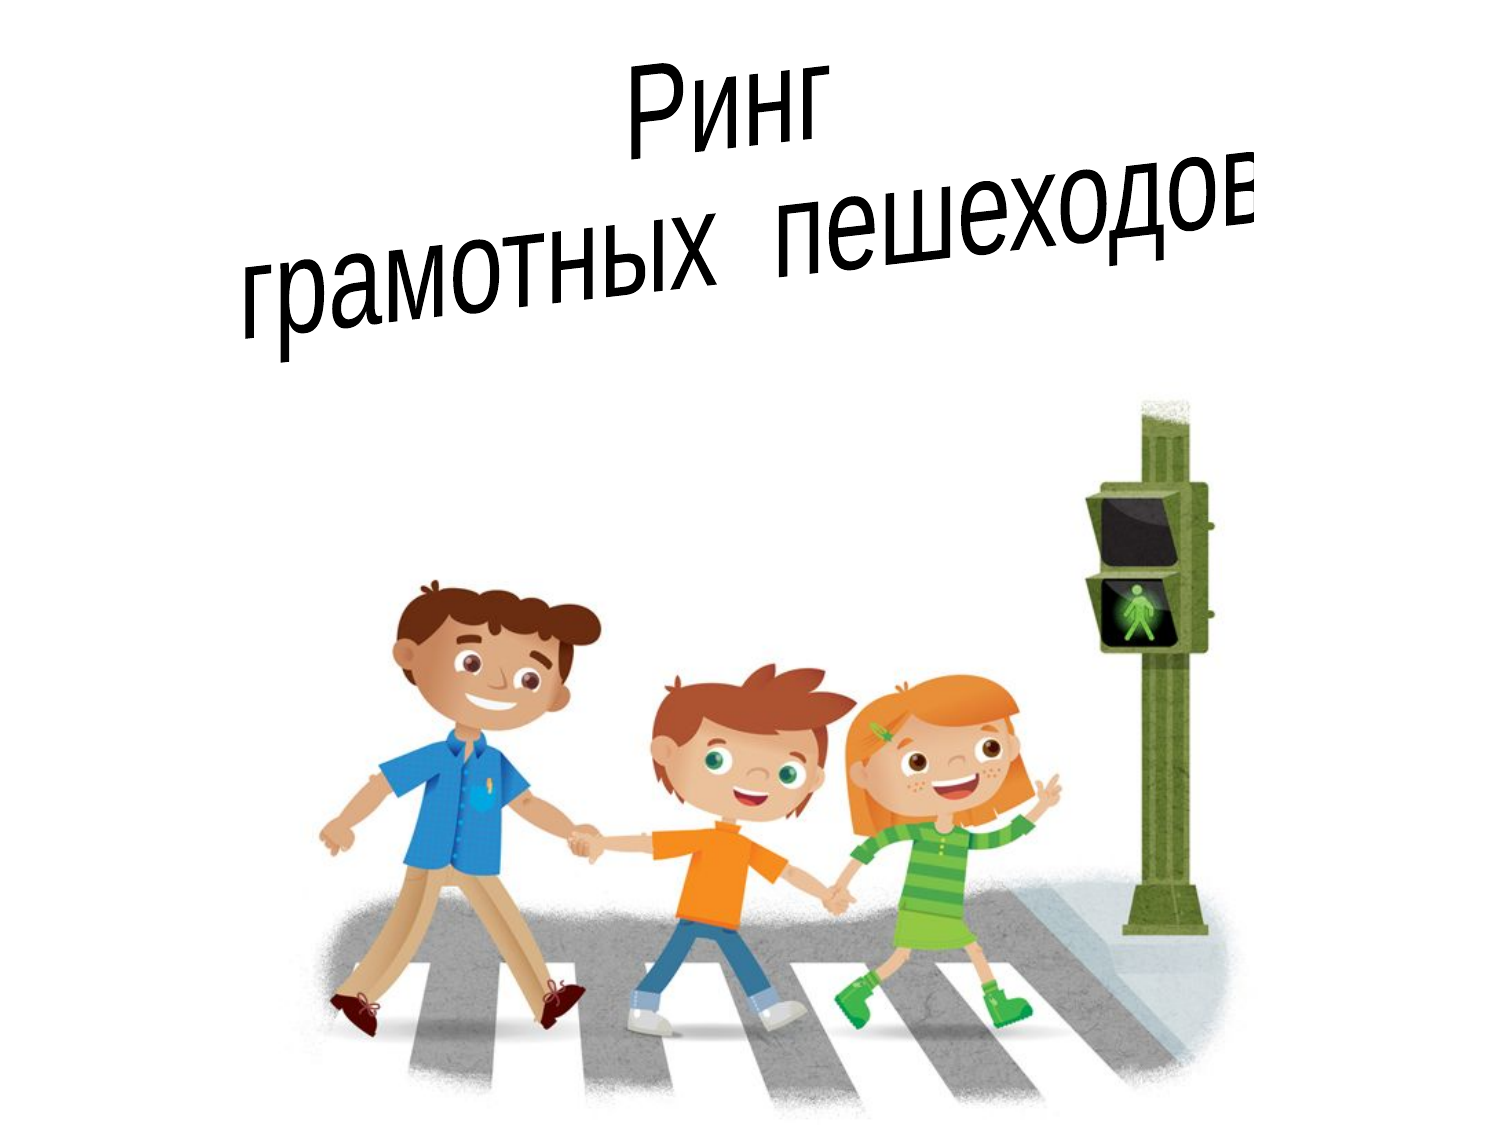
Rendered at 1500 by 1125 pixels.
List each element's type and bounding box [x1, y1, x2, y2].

picture [278, 381, 1270, 1125]
